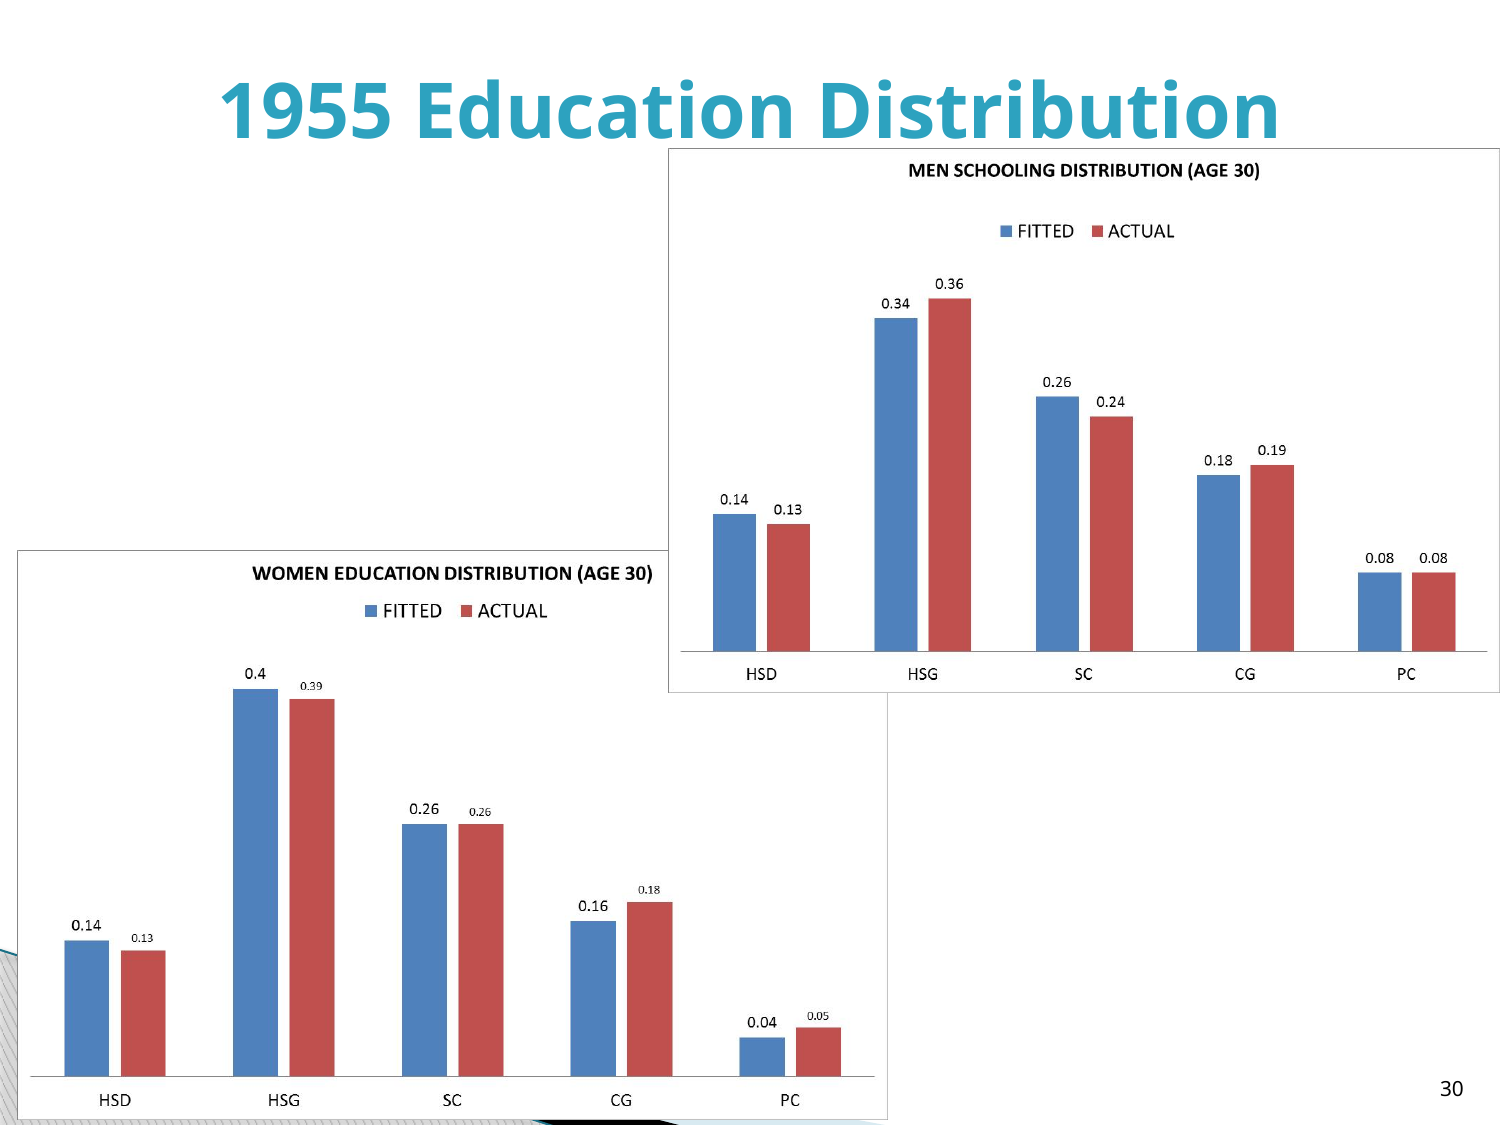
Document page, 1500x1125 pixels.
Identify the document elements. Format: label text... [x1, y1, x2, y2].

picture [17, 148, 1500, 1120]
slide_number 30 [1418, 1051, 1479, 1112]
title 1955 Education Distribution [0, 19, 1500, 197]
